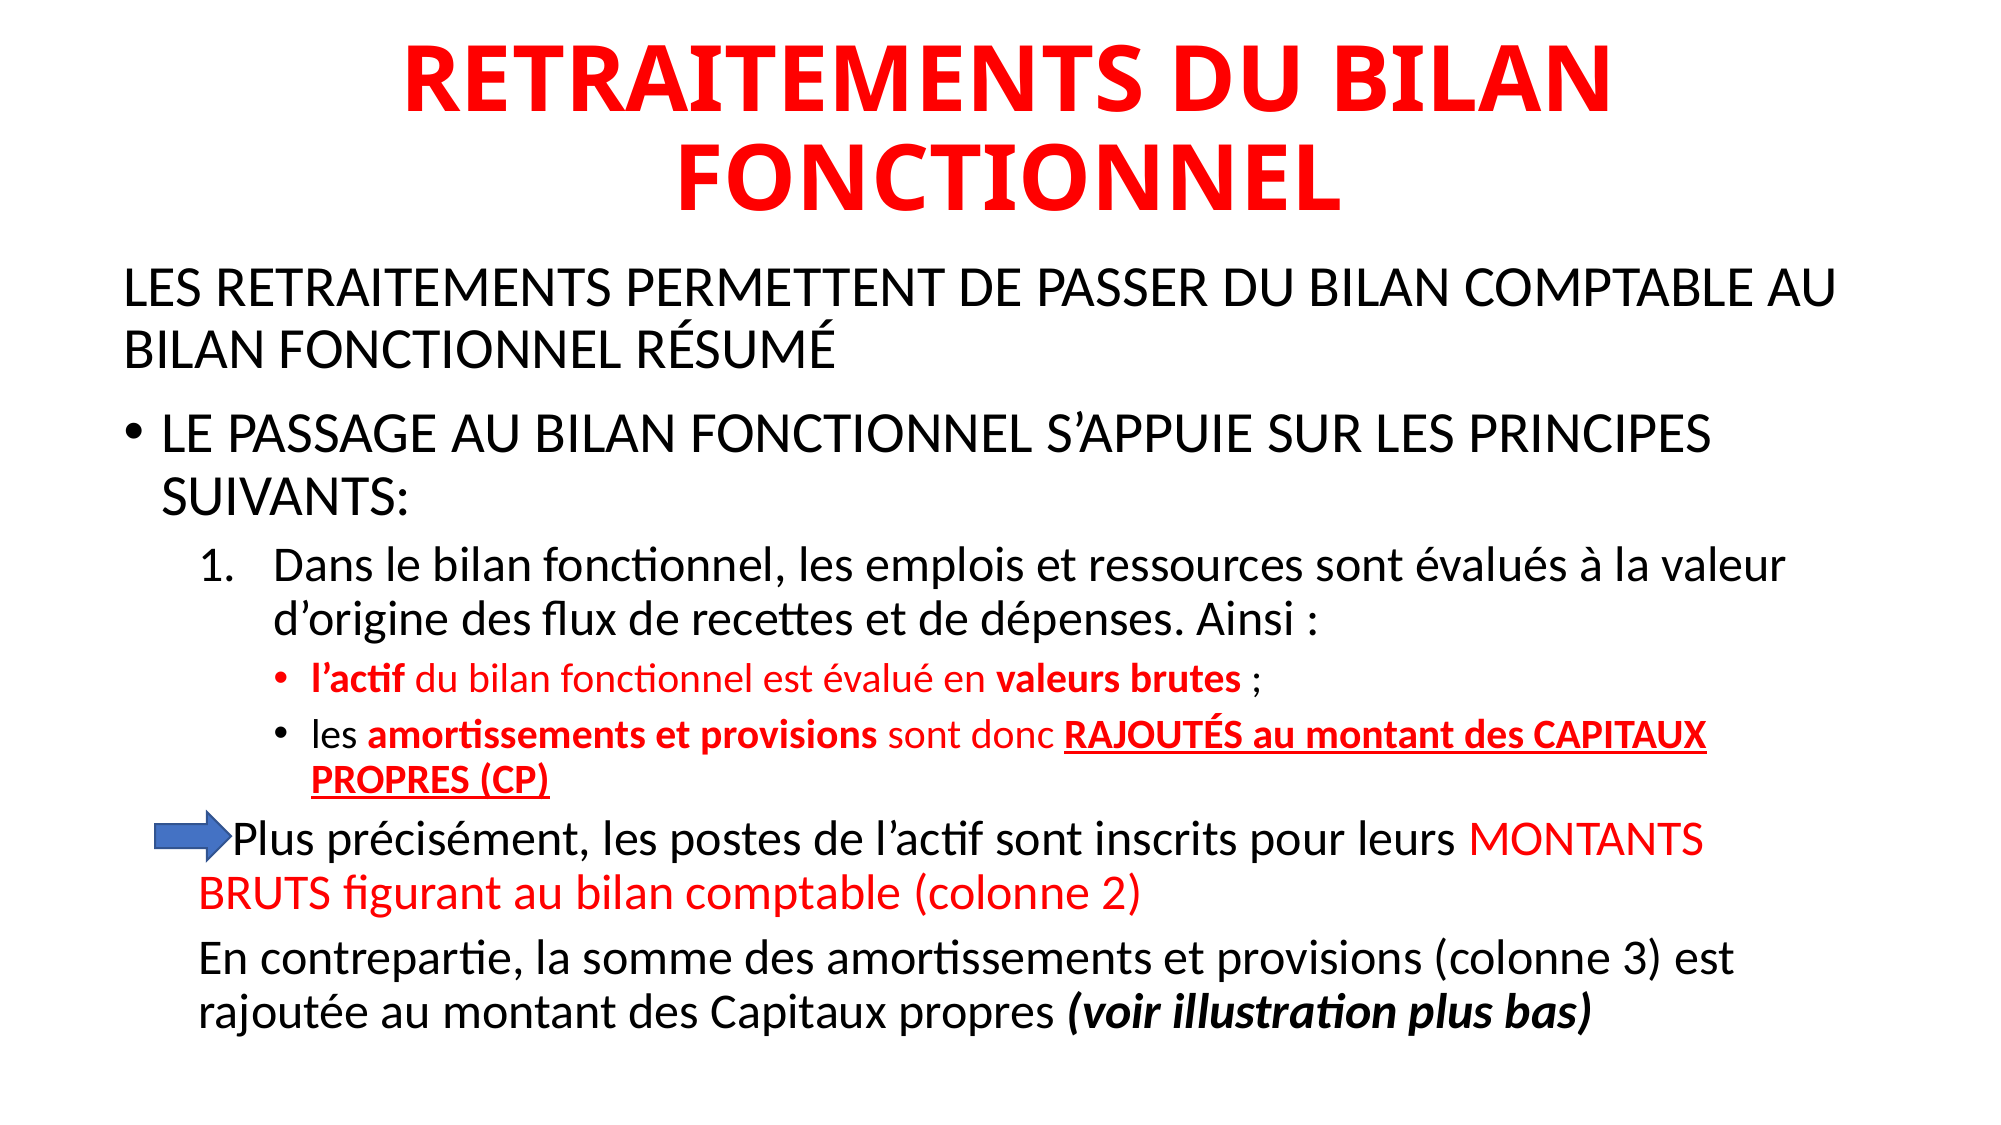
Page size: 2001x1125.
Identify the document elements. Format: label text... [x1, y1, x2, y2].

list LES RETRAITEMENTS PERMETTENT DE PASSER DU BILAN COMPTABLE AU BILAN FONCTIONNEL RÉSUMÉ LE PASSAGE AU BILAN FONCTIONNEL S’APPUIE SUR LES PRINCIPES SUIVANTS: Dans le bilan fonctionnel, les emplois et ressources sont évalués à la valeur d’origine des flux de recettes et de dépenses. Ainsi : l’actif du bilan fonctionnel est évalué en valeurs brutes ; les amortissements et provisions sont donc RAJOUTÉS au montant des CAPITAUX PROPRES (CP) Plus précisément, les postes de l’actif sont inscrits pour leurs MONTANTS BRUTS figurant au bilan comptable (colonne 2) En contrepartie, la somme des amortissements et provisions (colonne 3) est rajoutée au montant des Capitaux propres (voir illustration plus bas) [108, 248, 1863, 1066]
title RETRAITEMENTS DU BILAN FONCTIONNEL [155, 59, 1863, 202]
text_box [154, 809, 233, 863]
